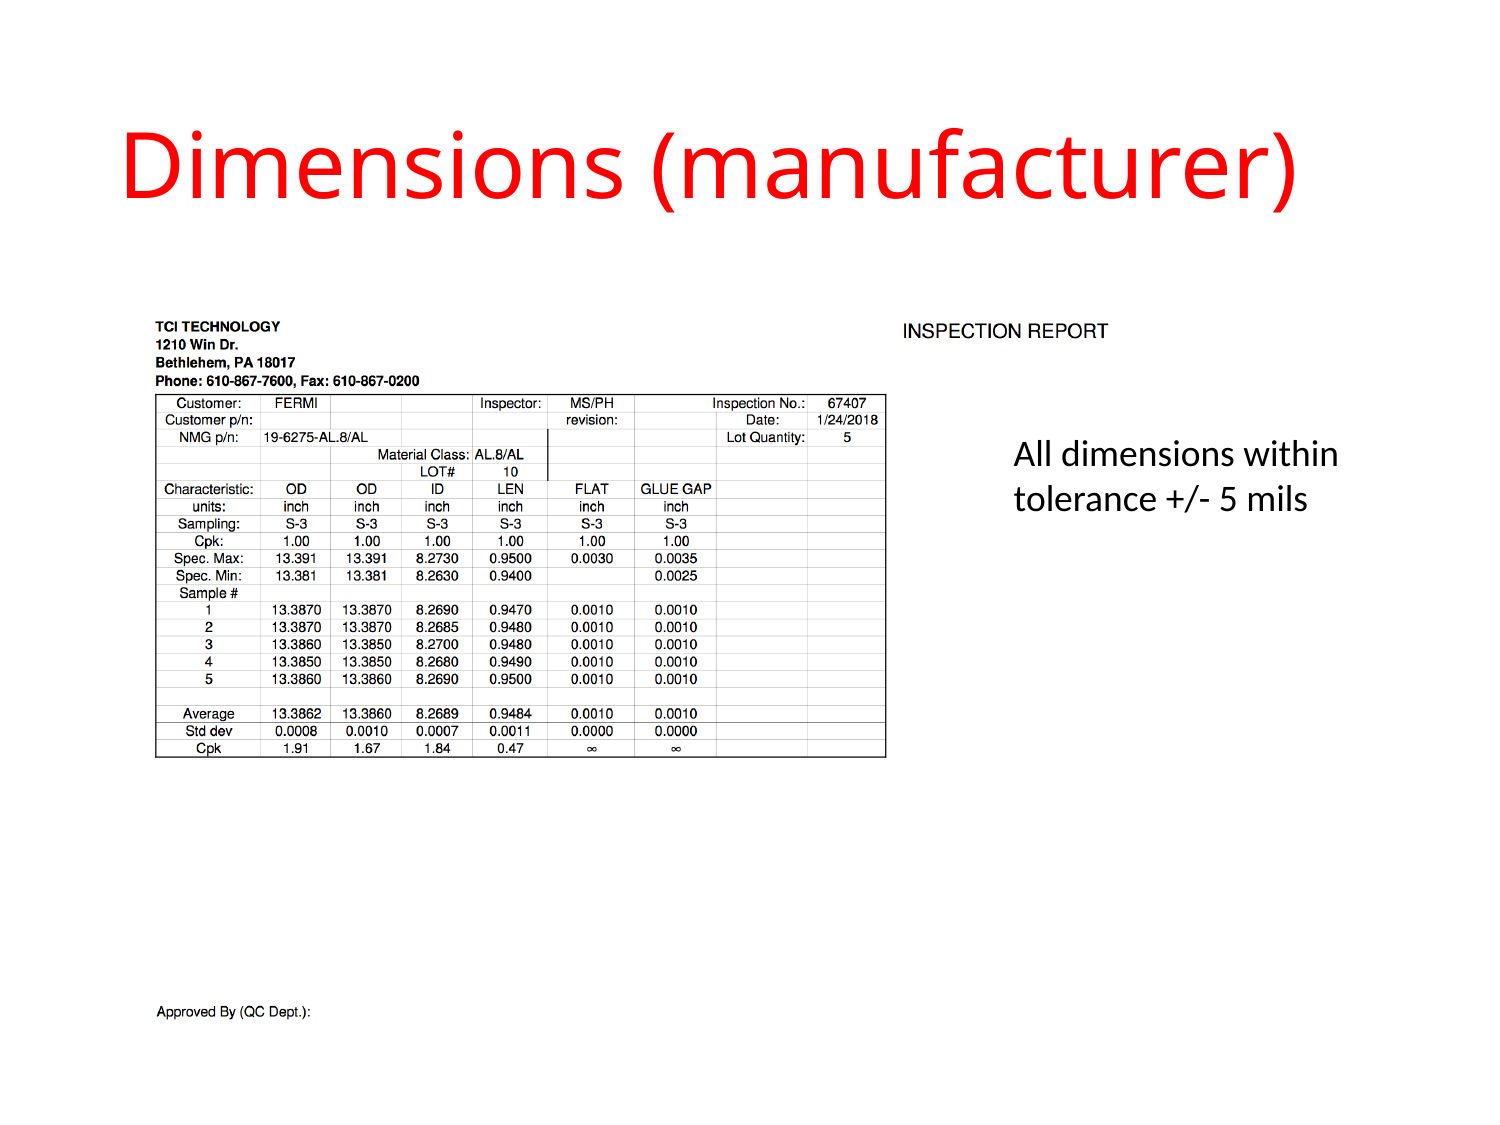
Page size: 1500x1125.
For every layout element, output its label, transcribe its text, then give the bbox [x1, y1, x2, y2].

picture [92, 260, 1169, 1079]
title Dimensions (manufacturer) [103, 59, 1397, 278]
text_box All dimensions within tolerance +/- 5 mils [1169, 421, 1454, 527]
